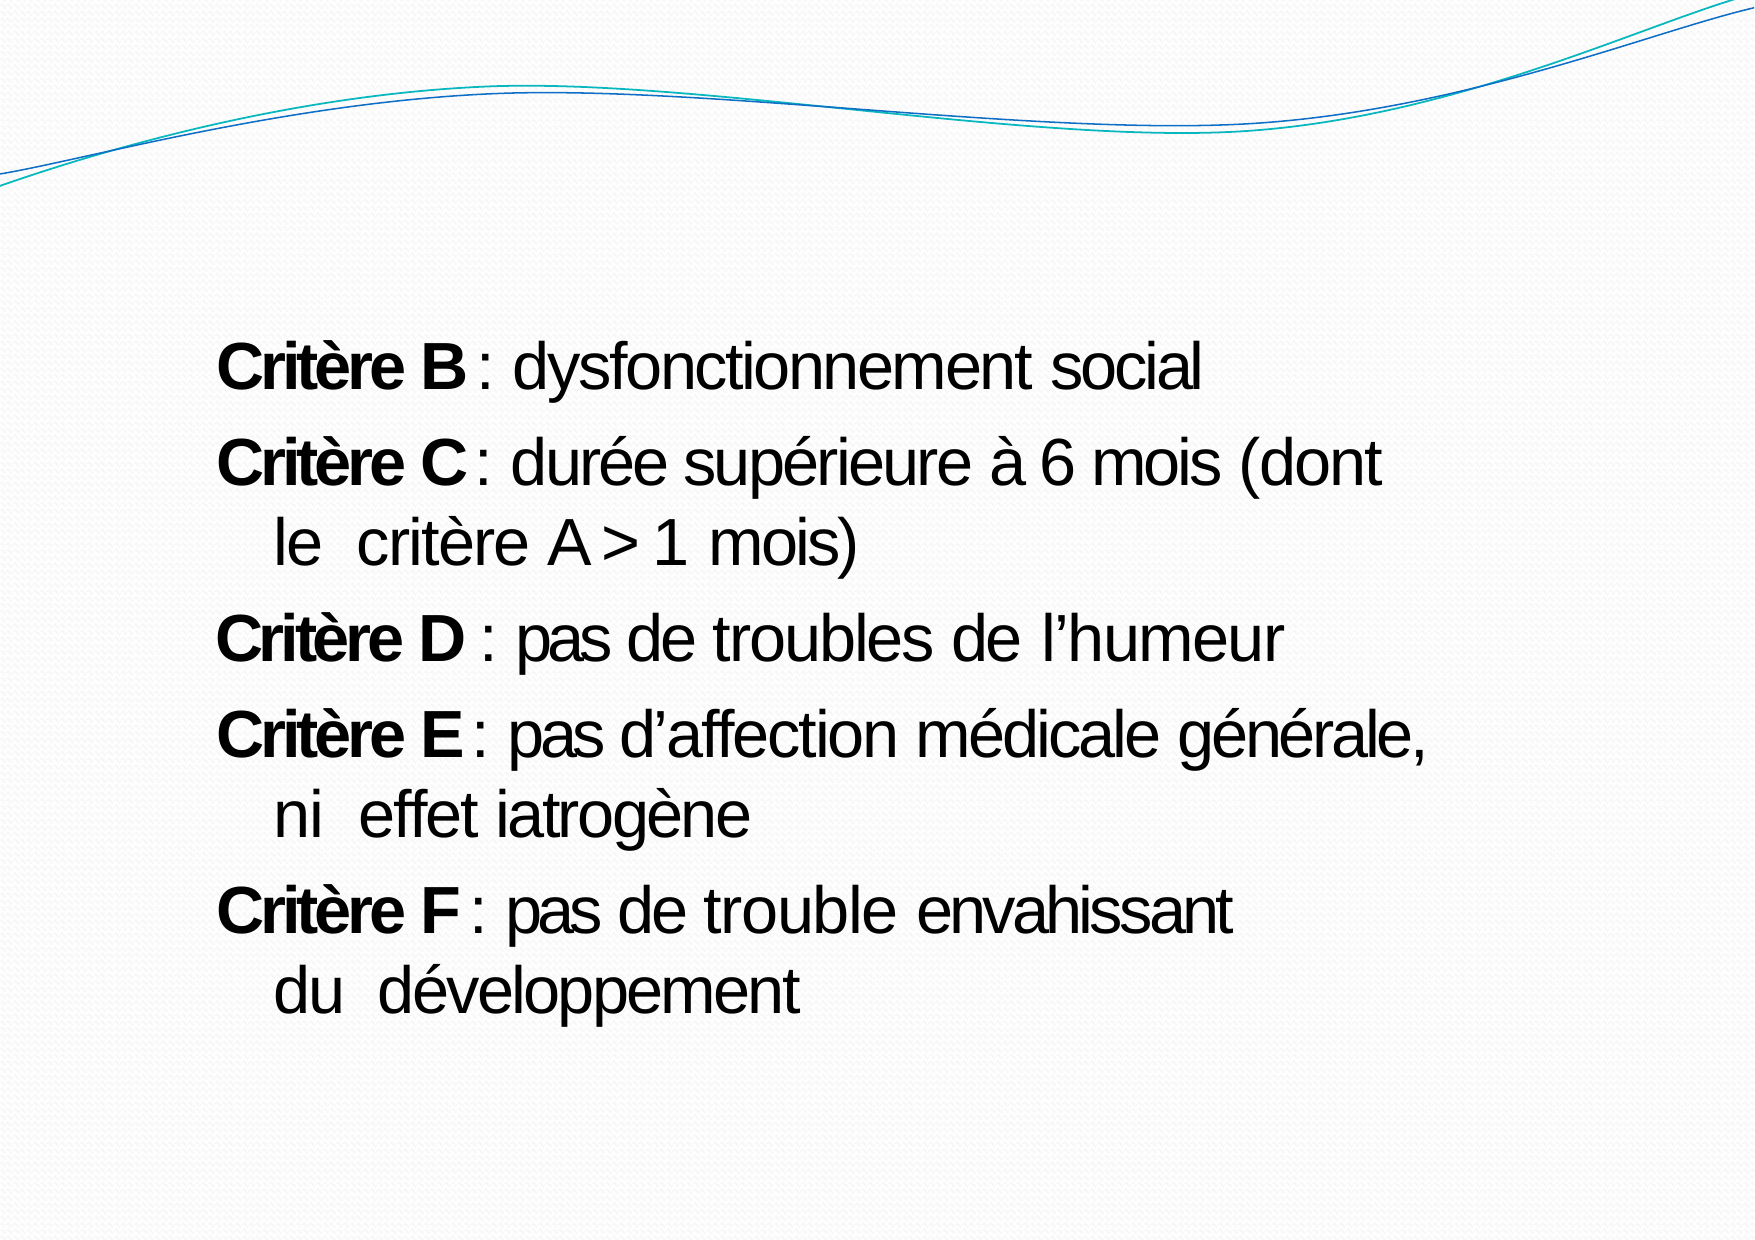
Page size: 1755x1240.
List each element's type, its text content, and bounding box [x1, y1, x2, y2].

text_box Critère B : dysfonctionnement social Critère C : durée supérieure à 6 mois (dont le critère A > 1 mois) Critère D : pas de troubles de l’humeur Critère E : pas d’affection médicale générale, ni effet iatrogène Critère F : pas de trouble envahissant du développement [214, 304, 1483, 1027]
